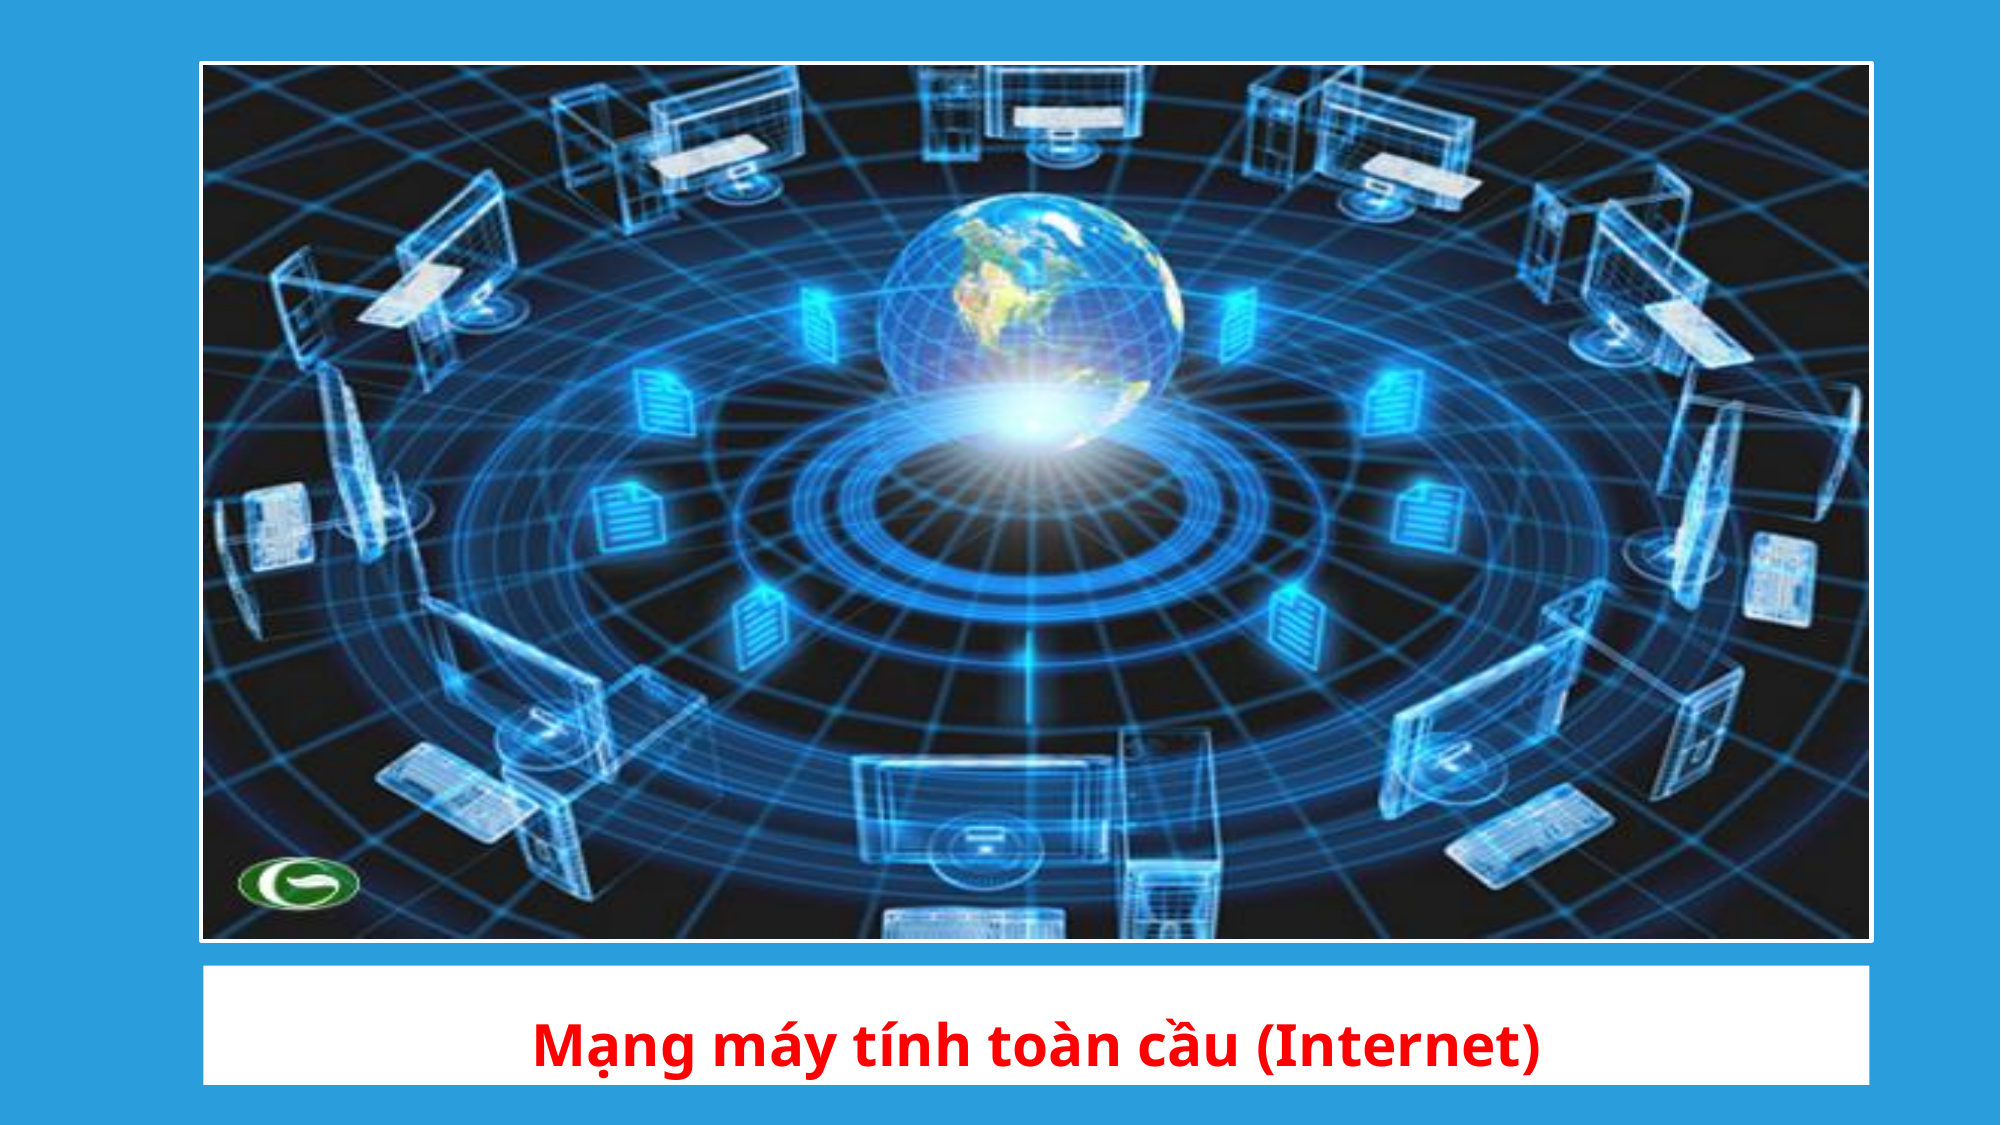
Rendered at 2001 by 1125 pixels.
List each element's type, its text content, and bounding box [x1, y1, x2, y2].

list Mạng máy tính toàn cầu (Internet) [203, 965, 1870, 1085]
picture [203, 64, 1870, 939]
